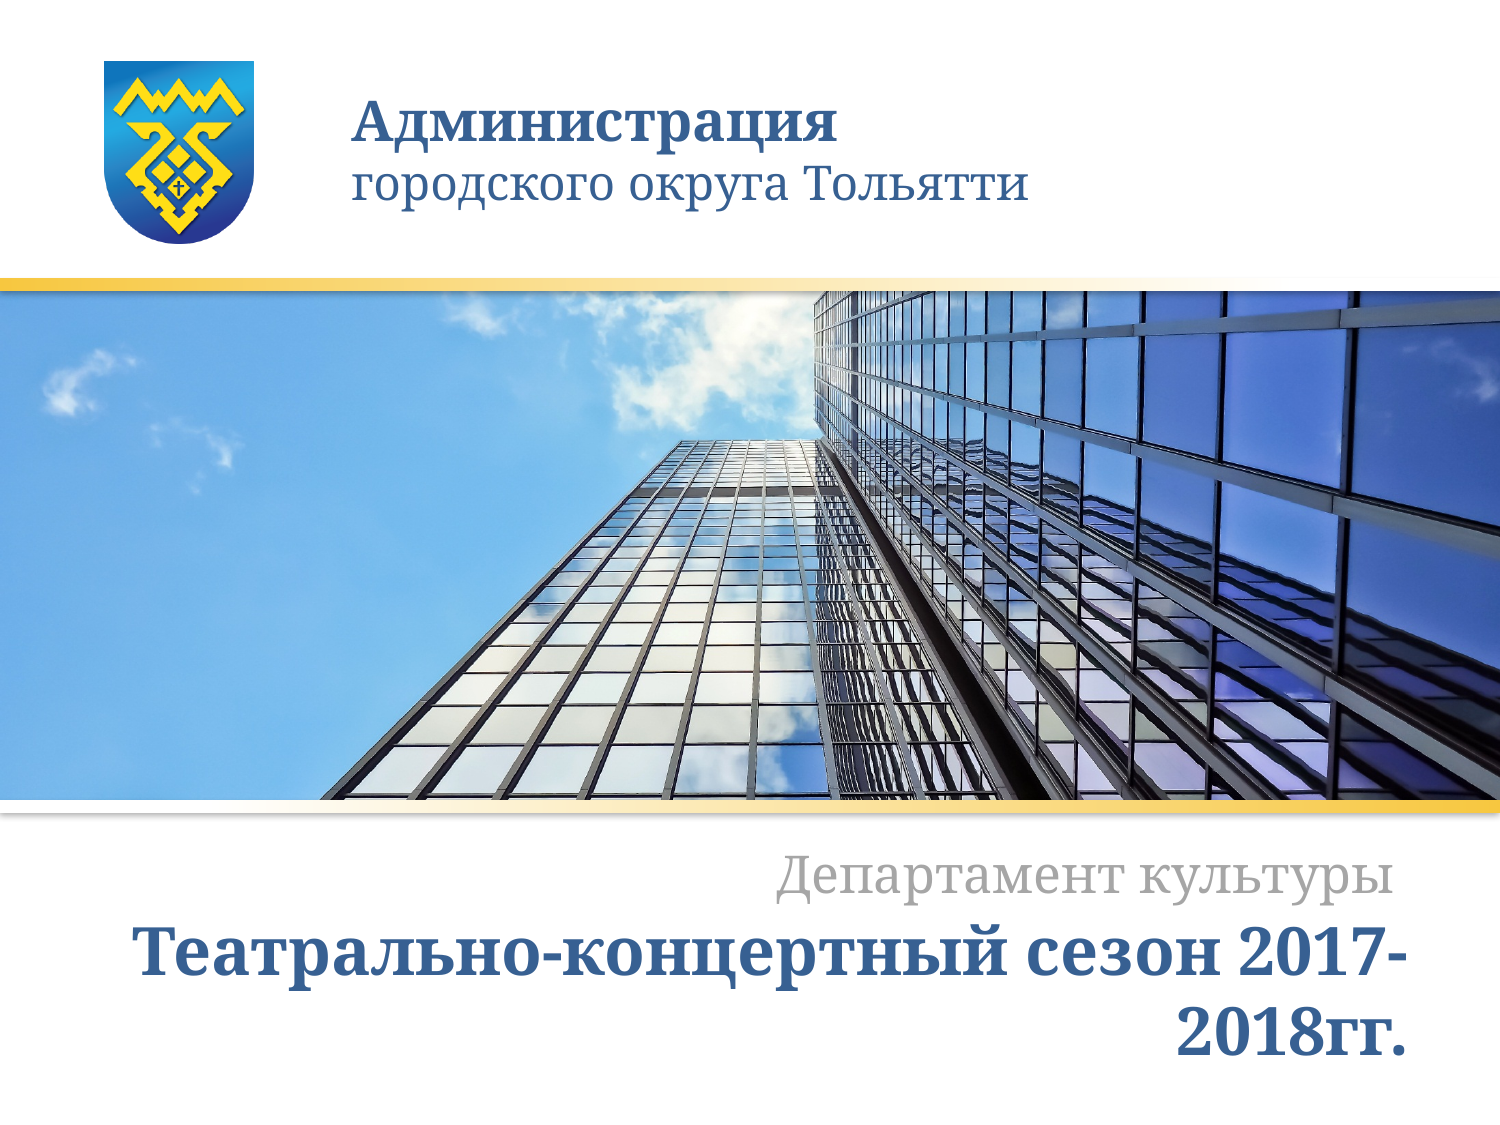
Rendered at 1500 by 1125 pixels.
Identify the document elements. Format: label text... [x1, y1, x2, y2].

text_box [0, 277, 1500, 290]
text_box [0, 809, 1500, 814]
picture [0, 290, 1500, 801]
picture [104, 61, 255, 244]
text_box Администрация городского округа Тольятти [336, 78, 1353, 218]
text_box Театрально-концертный сезон 2017-2018гг. [104, 901, 1424, 1077]
text_box Департамент культуры [724, 834, 1424, 901]
